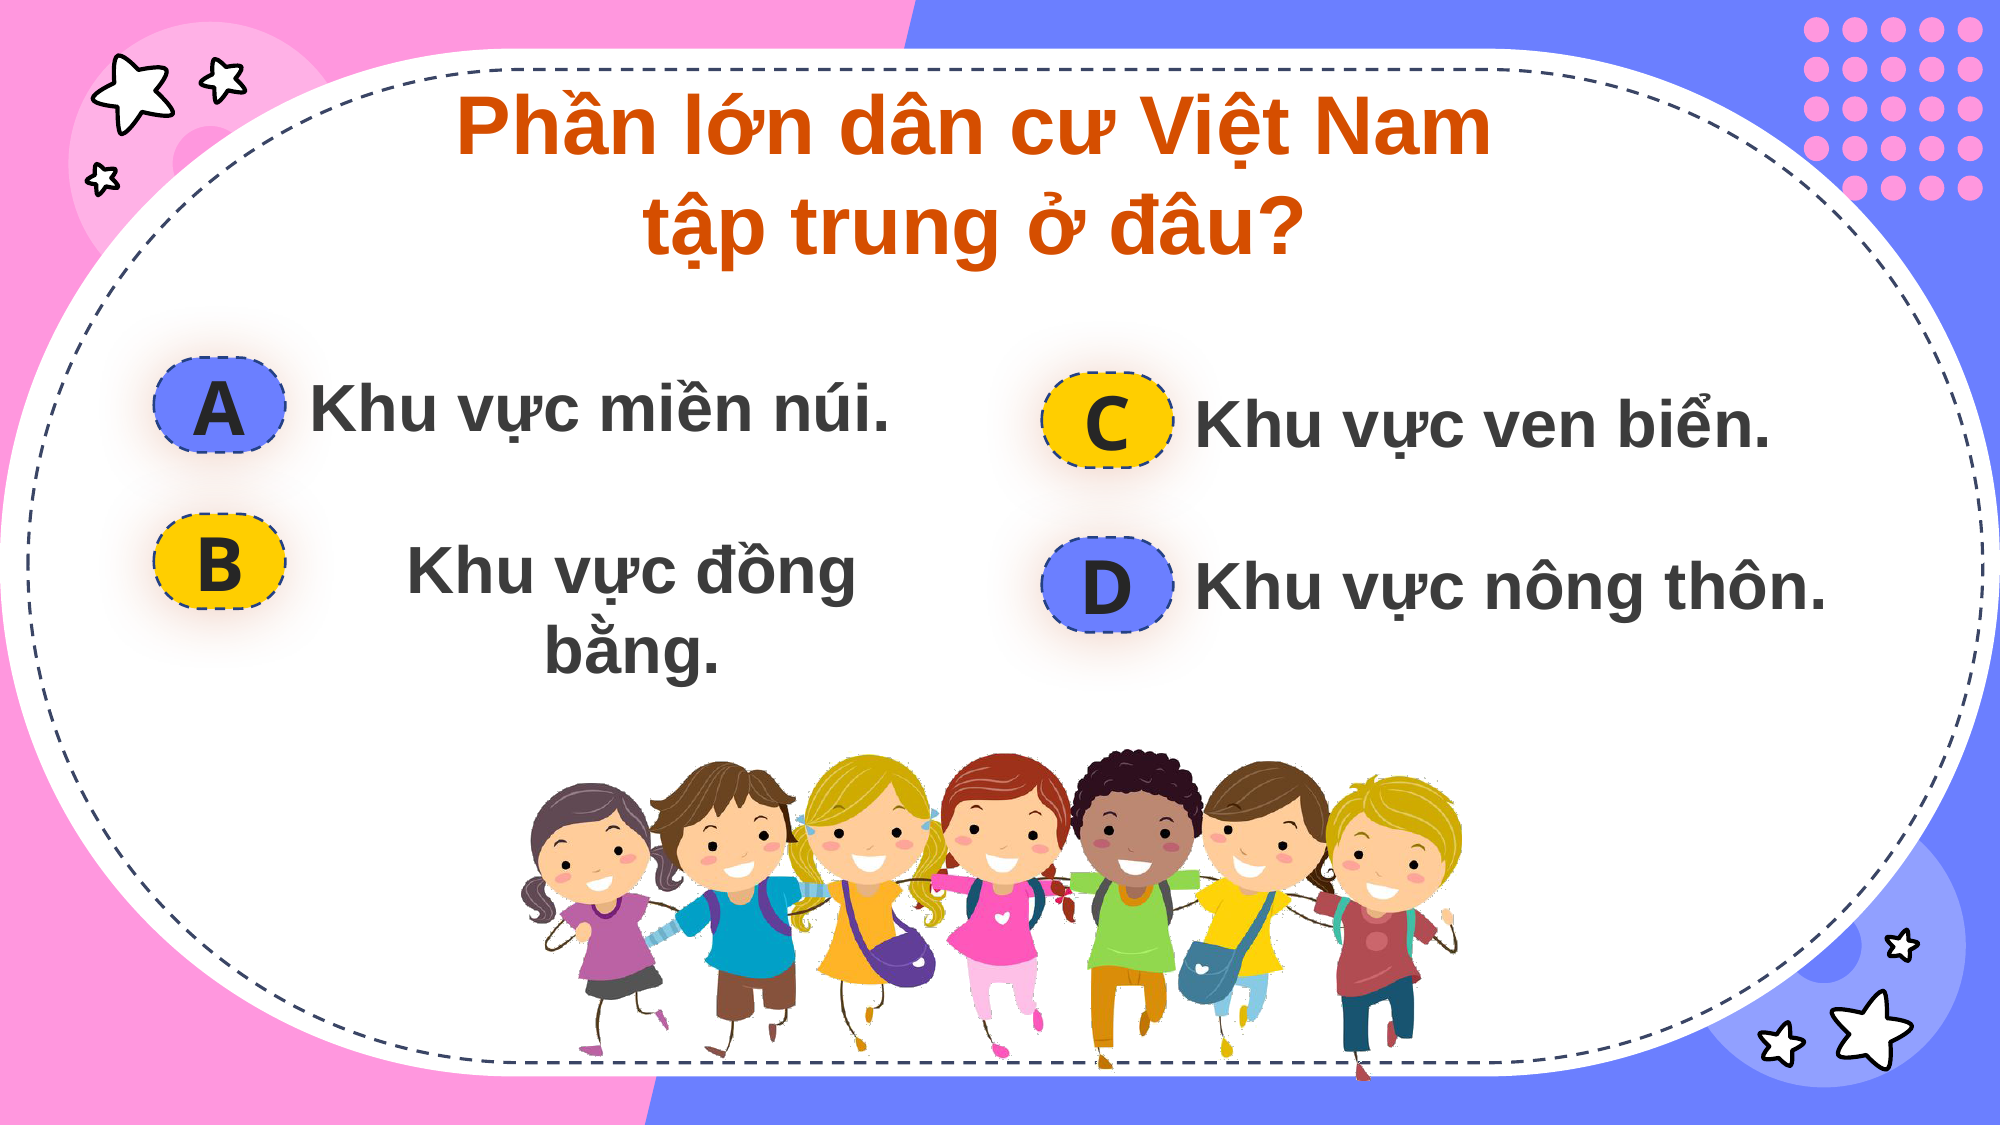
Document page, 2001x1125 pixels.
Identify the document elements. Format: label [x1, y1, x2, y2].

text_box [153, 357, 1028, 454]
picture [521, 749, 1462, 1081]
text_box [1041, 535, 1858, 633]
text_box [0, 48, 2000, 1077]
text_box [1041, 372, 1911, 470]
text_box [153, 513, 972, 616]
text_box [1803, 17, 1983, 48]
